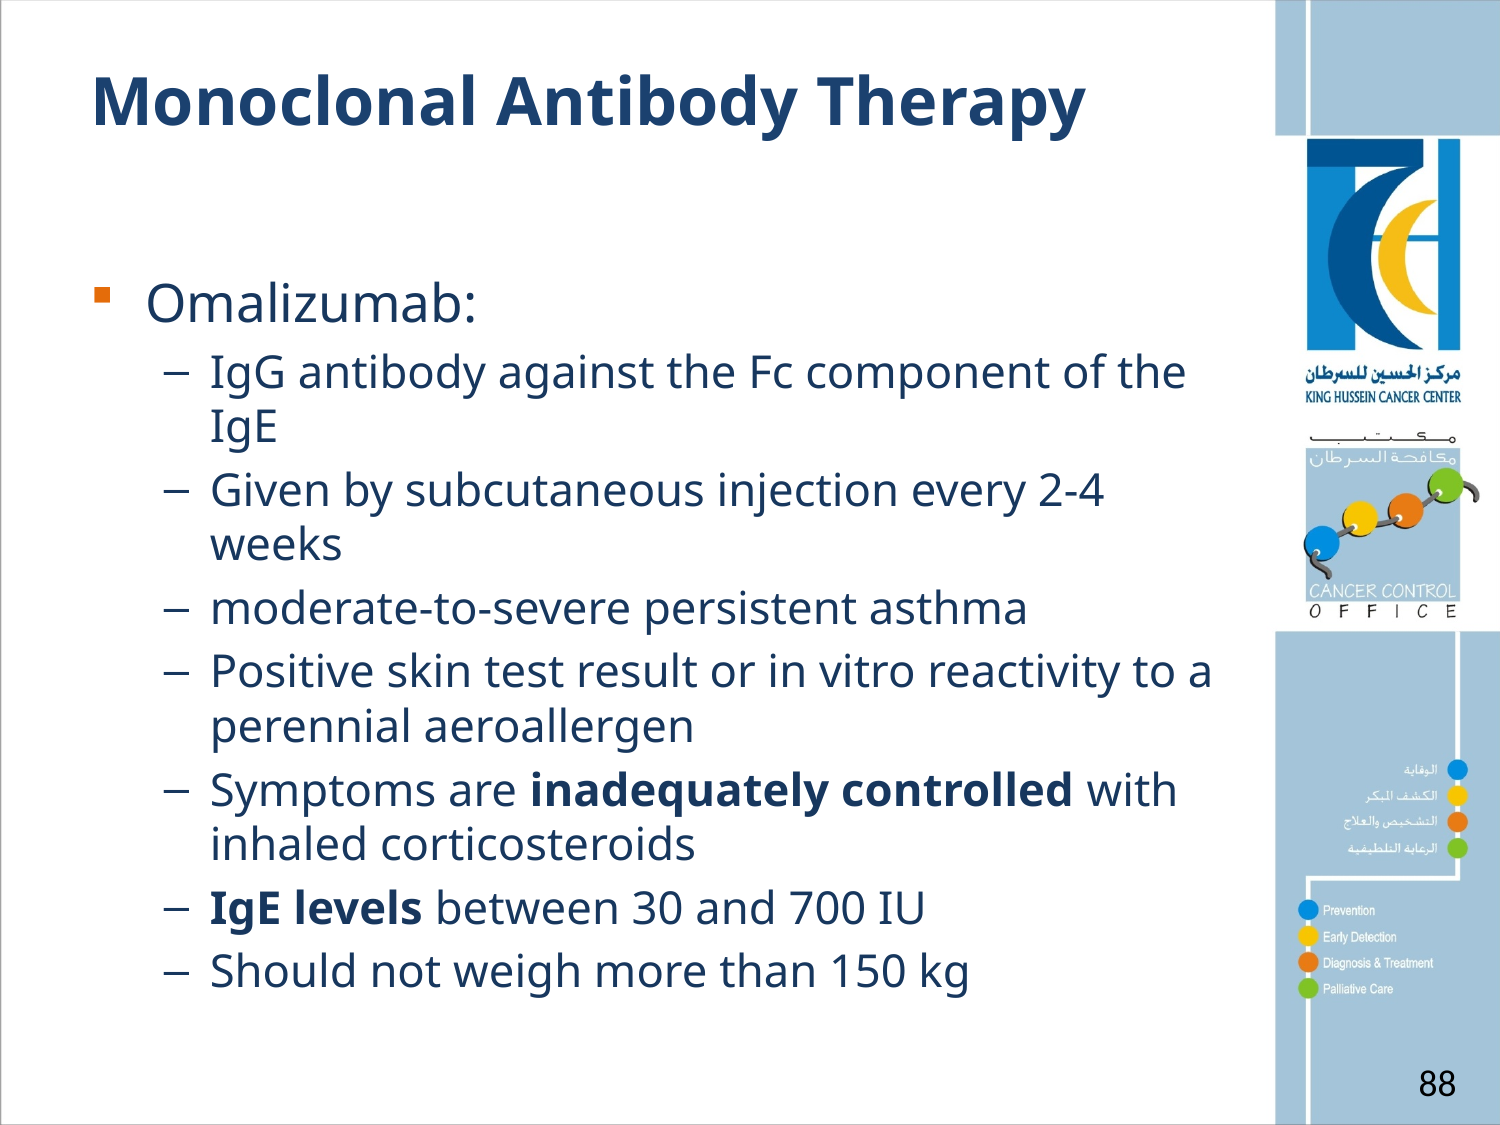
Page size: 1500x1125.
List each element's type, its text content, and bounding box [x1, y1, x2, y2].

title Monoclonal Antibody Therapy [75, 45, 1263, 233]
list Omalizumab: IgG antibody against the Fc component of the IgE Given by subcutaneous injection every 2-4 weeks moderate-to-severe persistent asthma Positive skin test result or in vitro reactivity to a perennial aeroallergen Symptoms are inadequately controlled with inhaled corticosteroids IgE levels between 30 and 700 IU Should not weigh more than 150 kg [75, 262, 1263, 1005]
picture [0, 0, 1500, 1125]
